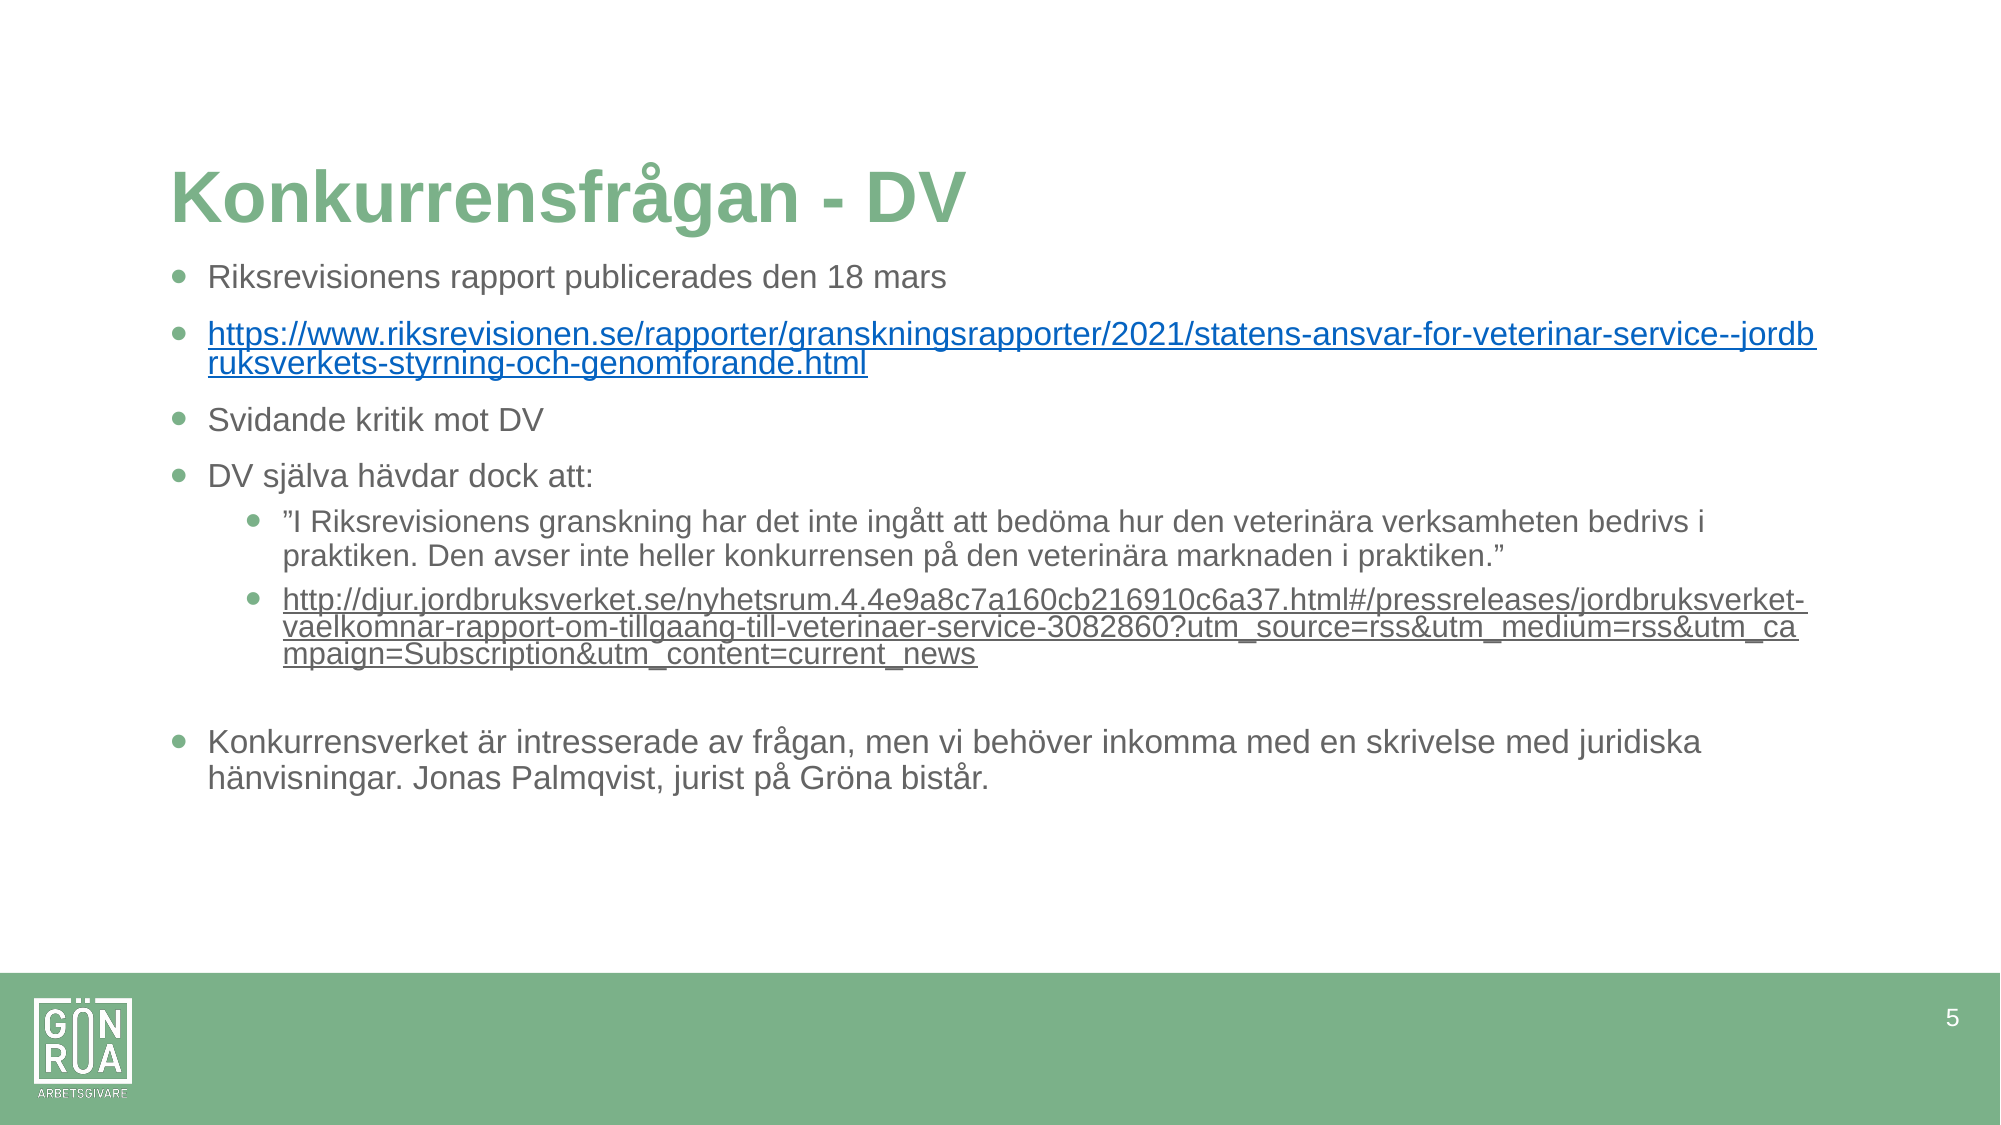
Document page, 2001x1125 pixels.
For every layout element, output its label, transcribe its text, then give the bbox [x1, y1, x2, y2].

list Riksrevisionens rapport publicerades den 18 mars https://www.riksrevisionen.se/rapporter/granskningsrapporter/2021/statens-ansvar-for-veterinar-service--jordbruksverkets-styrning-och-genomforande.html Svidande kritik mot DV DV själva hävdar dock att: ”I Riksrevisionens granskning har det inte ingått att bedöma hur den veterinära verksamheten bedrivs i praktiken. Den avser inte heller konkurrensen på den veterinära marknaden i praktiken.” http://djur.jordbruksverket.se/nyhetsrum.4.4e9a8c7a160cb216910c6a37.html#/pressreleases/jordbruksverket-vaelkomnar-rapport-om-tillgaang-till-veterinaer-service-3082860?utm_source=rss&utm_medium=rss&utm_campaign=Subscription&utm_content=current_news Konkurrensverket är intresserade av frågan, men vi behöver inkomma med en skrivelse med juridiska hänvisningar. Jonas Palmqvist, jurist på Gröna bistår. [169, 260, 1819, 860]
slide_number 5 [1864, 996, 1975, 1038]
picture [34, 998, 132, 1098]
title Konkurrensfrågan - DV [169, 109, 1895, 239]
